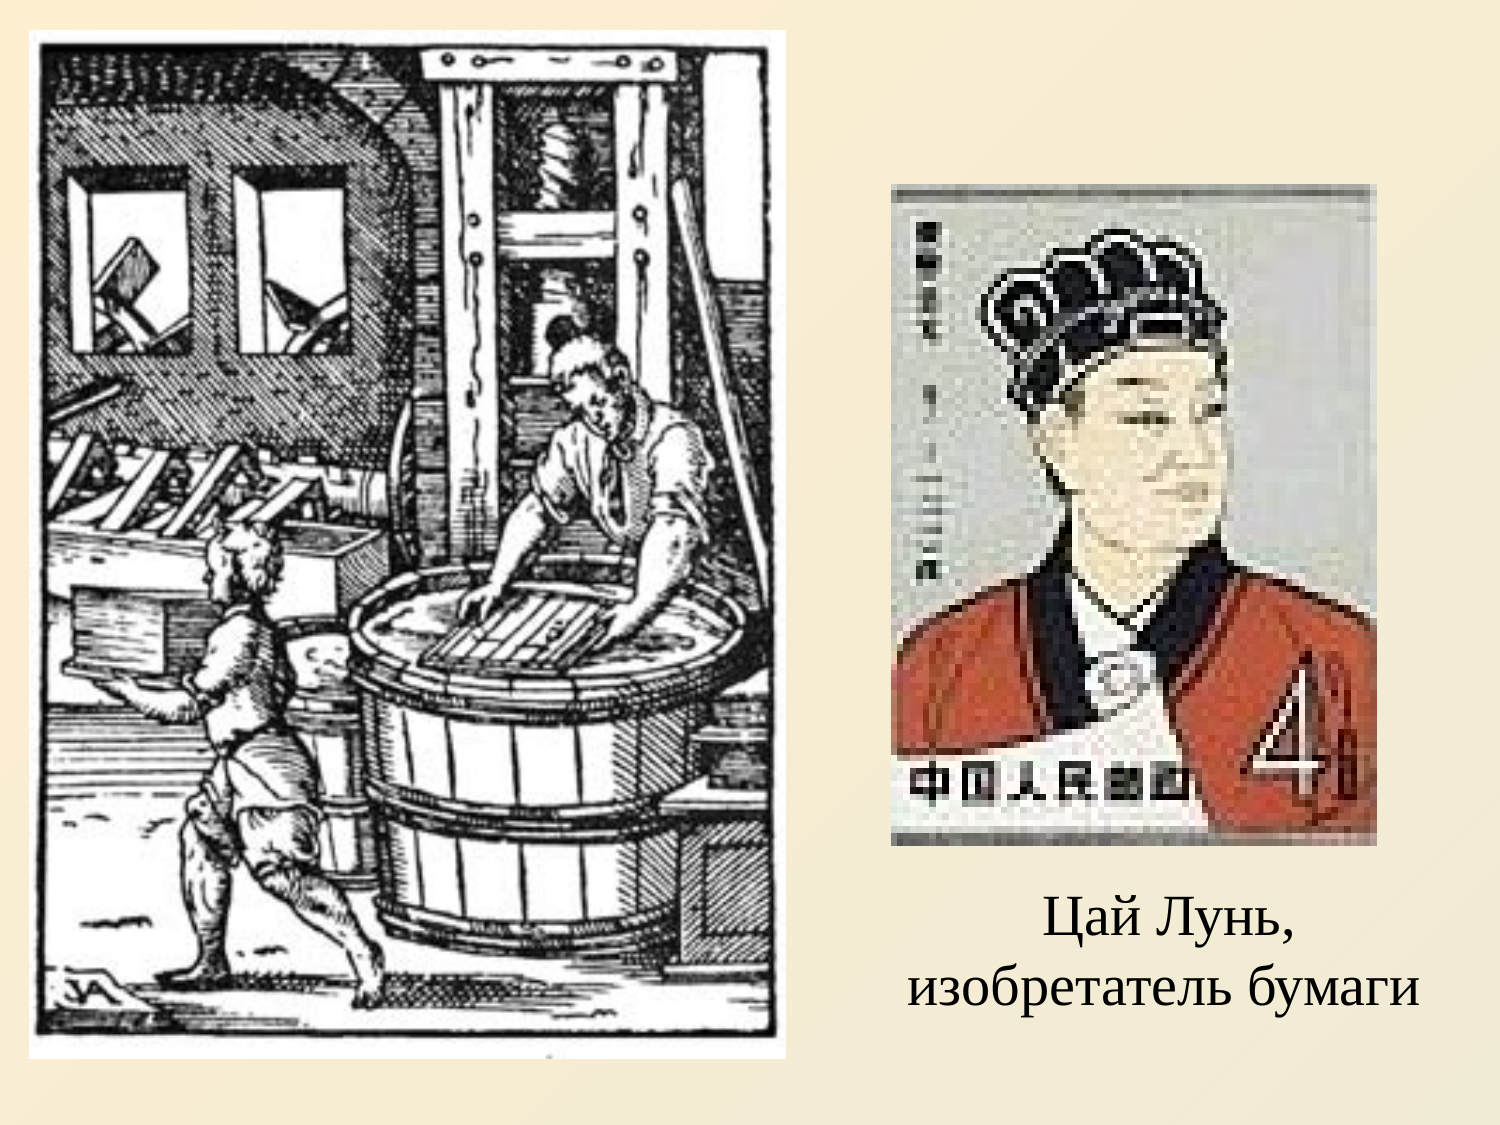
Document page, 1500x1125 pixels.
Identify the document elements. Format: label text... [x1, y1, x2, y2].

picture [891, 184, 1377, 847]
text_box Цай Лунь, изобретатель бумаги [879, 869, 1459, 1025]
picture [29, 30, 786, 1059]
